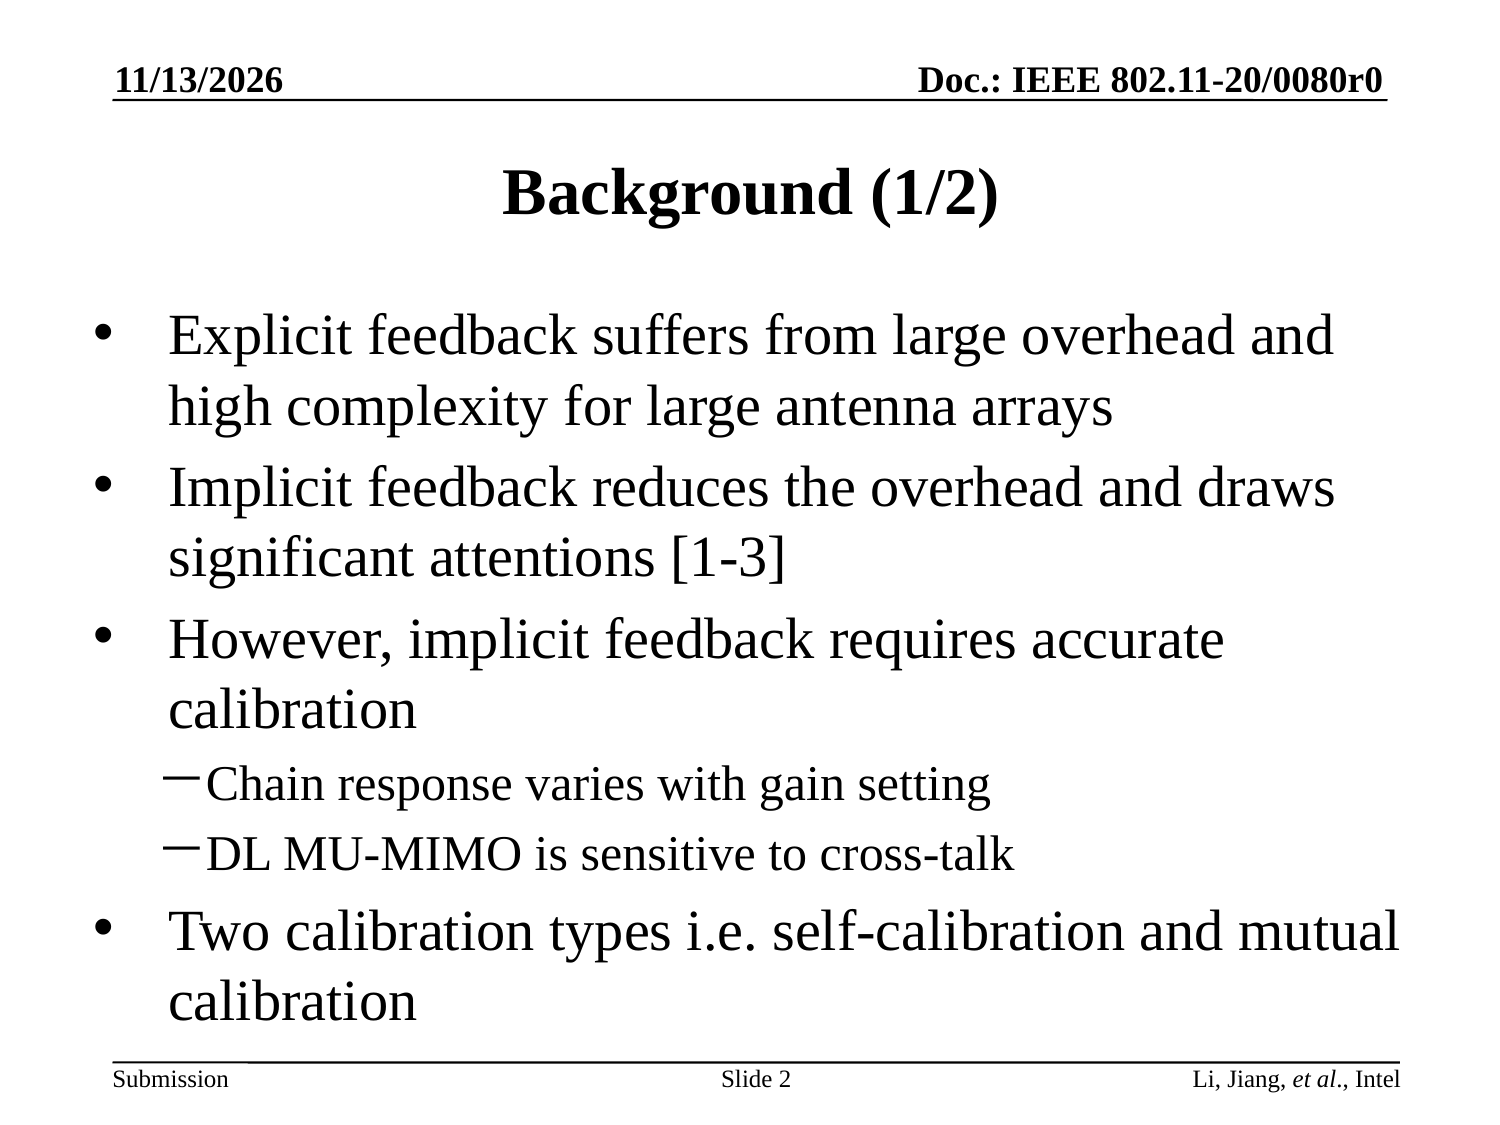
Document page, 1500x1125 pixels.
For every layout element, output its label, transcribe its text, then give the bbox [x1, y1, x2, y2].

text_box Li, Jiang, et al., Intel [1192, 1062, 1401, 1093]
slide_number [114, 54, 368, 101]
slide_number Slide 2 [712, 1061, 800, 1093]
text_box [275, 324, 306, 371]
title Background (1/2) [114, 154, 1390, 221]
list Explicit feedback suffers from large overhead and high complexity for large antenna arrays Implicit feedback reduces the overhead and draws significant attentions [1-3] However, implicit feedback requires accurate calibration Chain response varies with gain setting DL MU-MIMO is sensitive to cross-talk Two calibration types i.e. self-calibration and mutual calibration [68, 237, 1451, 1013]
